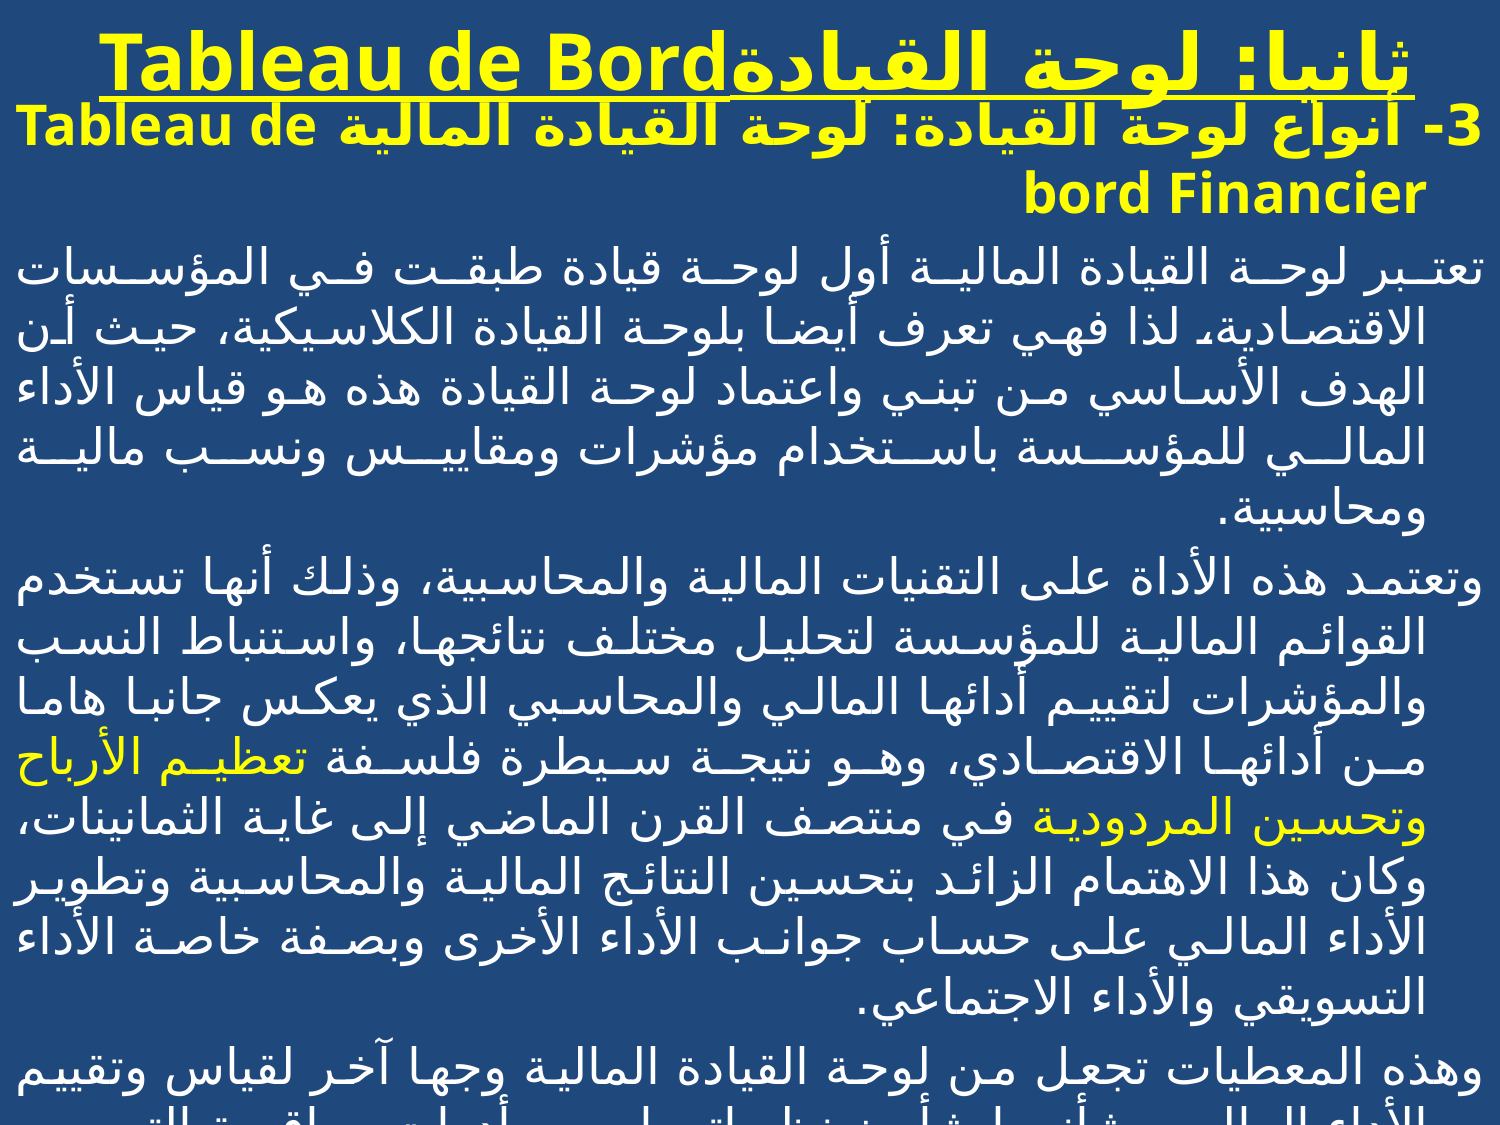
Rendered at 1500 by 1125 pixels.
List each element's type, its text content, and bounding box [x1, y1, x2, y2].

title Tableau de Bordثانيا: لوحة القيادة [82, 0, 1432, 82]
list 3- أنواع لوحة القيادة: لوحة القيادة المالية Tableau de bord Financier تعتبر لوحة القيادة المالية أول لوحة قيادة طبقت في المؤسسات الاقتصادية، لذا فهي تعرف أيضا بلوحة القيادة الكلاسيكية، حيث أن الهدف الأساسي من تبني واعتماد لوحة القيادة هذه هو قياس الأداء المالي للمؤسسة باستخدام مؤشرات ومقاييس ونسب مالية ومحاسبية. وتعتمد هذه الأداة على التقنيات المالية والمحاسبية، وذلك أنها تستخدم القوائم المالية للمؤسسة لتحليل مختلف نتائجها، واستنباط النسب والمؤشرات لتقييم أدائها المالي والمحاسبي الذي يعكس جانبا هاما من أدائها الاقتصادي، وهو نتيجة سيطرة فلسفة تعظيم الأرباح وتحسين المردودية في منتصف القرن الماضي إلى غاية الثمانينات، وكان هذا الاهتمام الزائد بتحسين النتائج المالية والمحاسبية وتطوير الأداء المالي على حساب جوانب الأداء الأخرى وبصفة خاصة الأداء التسويقي والأداء الاجتماعي. وهذه المعطيات تجعل من لوحة القيادة المالية وجها آخر لقياس وتقييم الأداء المالي شأنها شأن نظيراتها من أدوات مراقبة التسيير الكلاسيكية كالمحاسبة العامة، المحاسبة التحليلية، التسيير المالي، تسيير الميزانية، والرياضيات المالية، وكلها ترتبط بالنتائج المحاسبية التي حققتها المؤسسة في السنوات السابقة أي أنها متعلقة بمعلومات تاريخية بصفة أساسية توفرها القوائم المالية كالميزانية المالية، جدول حسابات النتائج، جدول تدفقات الخزينة، وجداول التمويل. [0, 82, 1500, 1125]
